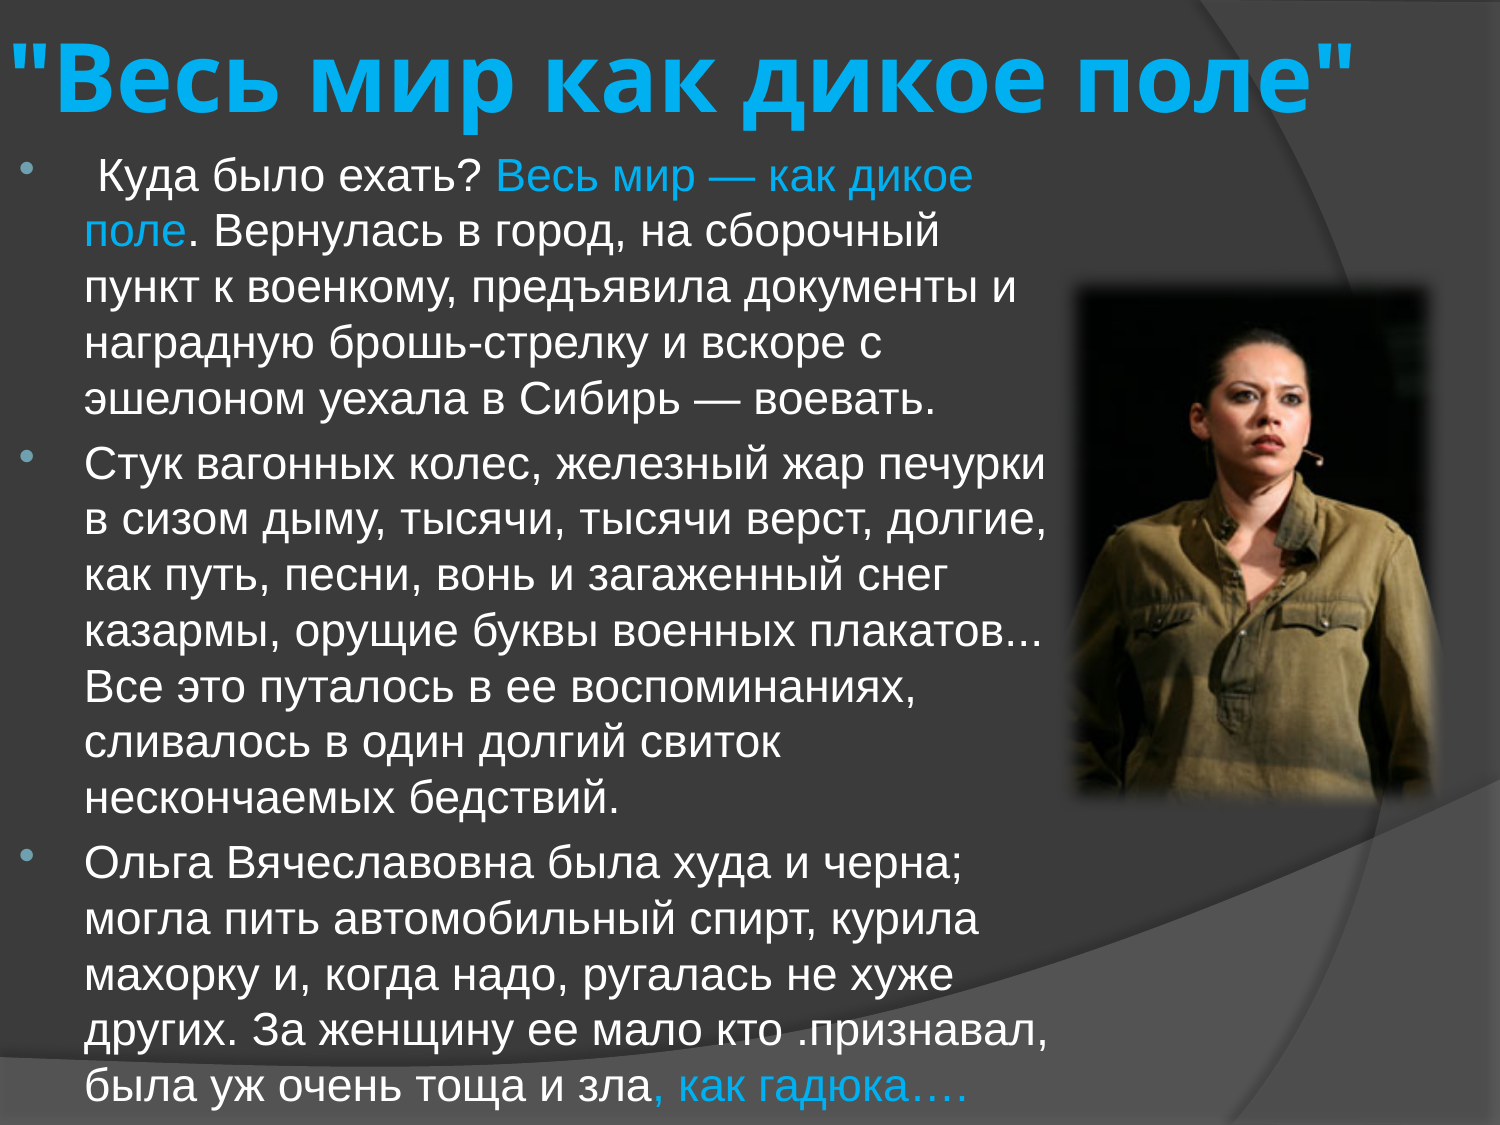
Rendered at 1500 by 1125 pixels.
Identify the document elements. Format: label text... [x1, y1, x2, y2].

picture [1056, 266, 1448, 814]
list Куда было ехать? Весь мир — как дикое поле. Вернулась в город, на сборочный пункт к военкому, предъявила документы и наградную брошь-стрелку и вскоре с эшелоном уехала в Сибирь — воевать. Стук вагонных колес, железный жар печурки в сизом дыму, тысячи, тысячи верст, долгие, как путь, песни, вонь и загаженный снег казармы, орущие буквы военных плакатов... Все это путалось в ее воспоминаниях, сливалось в один долгий свиток нескончаемых бедствий. Ольга Вячеславовна была худа и черна; могла пить автомобильный спирт, курила махорку и, когда надо, ругалась не хуже других. За женщину ее мало кто .признавал, была уж очень тоща и зла, как гадюка…. [0, 137, 1081, 1125]
title "Весь мир как дикое поле" [0, 0, 1459, 149]
